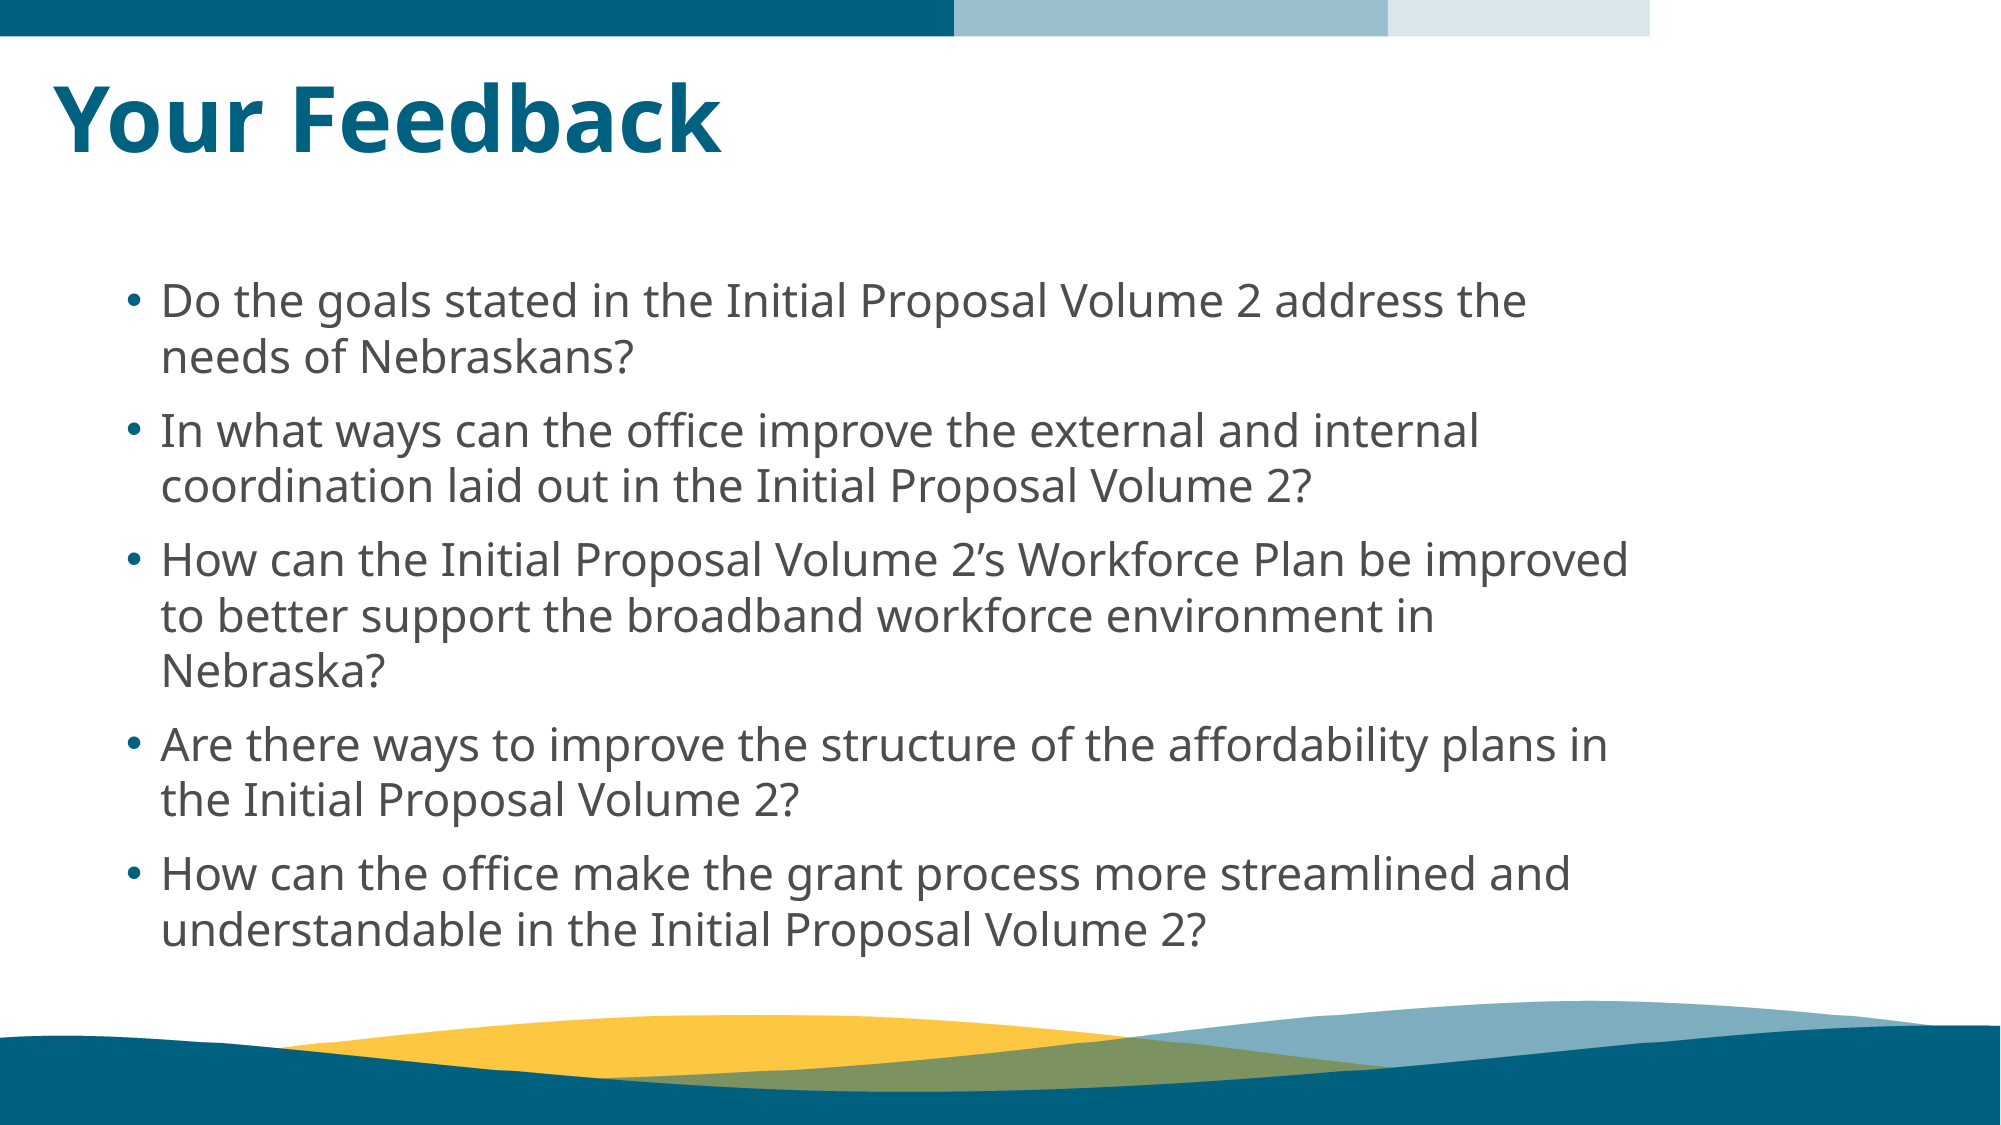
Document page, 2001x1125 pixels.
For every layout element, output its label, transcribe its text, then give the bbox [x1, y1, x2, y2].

list Do the goals stated in the Initial Proposal Volume 2 address the needs of Nebraskans? In what ways can the office improve the external and internal coordination laid out in the Initial Proposal Volume 2? How can the Initial Proposal Volume 2’s Workforce Plan be improved to better support the broadband workforce environment in Nebraska? Are there ways to improve the structure of the affordability plans in the Initial Proposal Volume 2? How can the office make the grant process more streamlined and understandable in the Initial Proposal Volume 2? [110, 264, 1650, 963]
title Your Feedback [38, 66, 1650, 256]
picture [0, 0, 2001, 1091]
